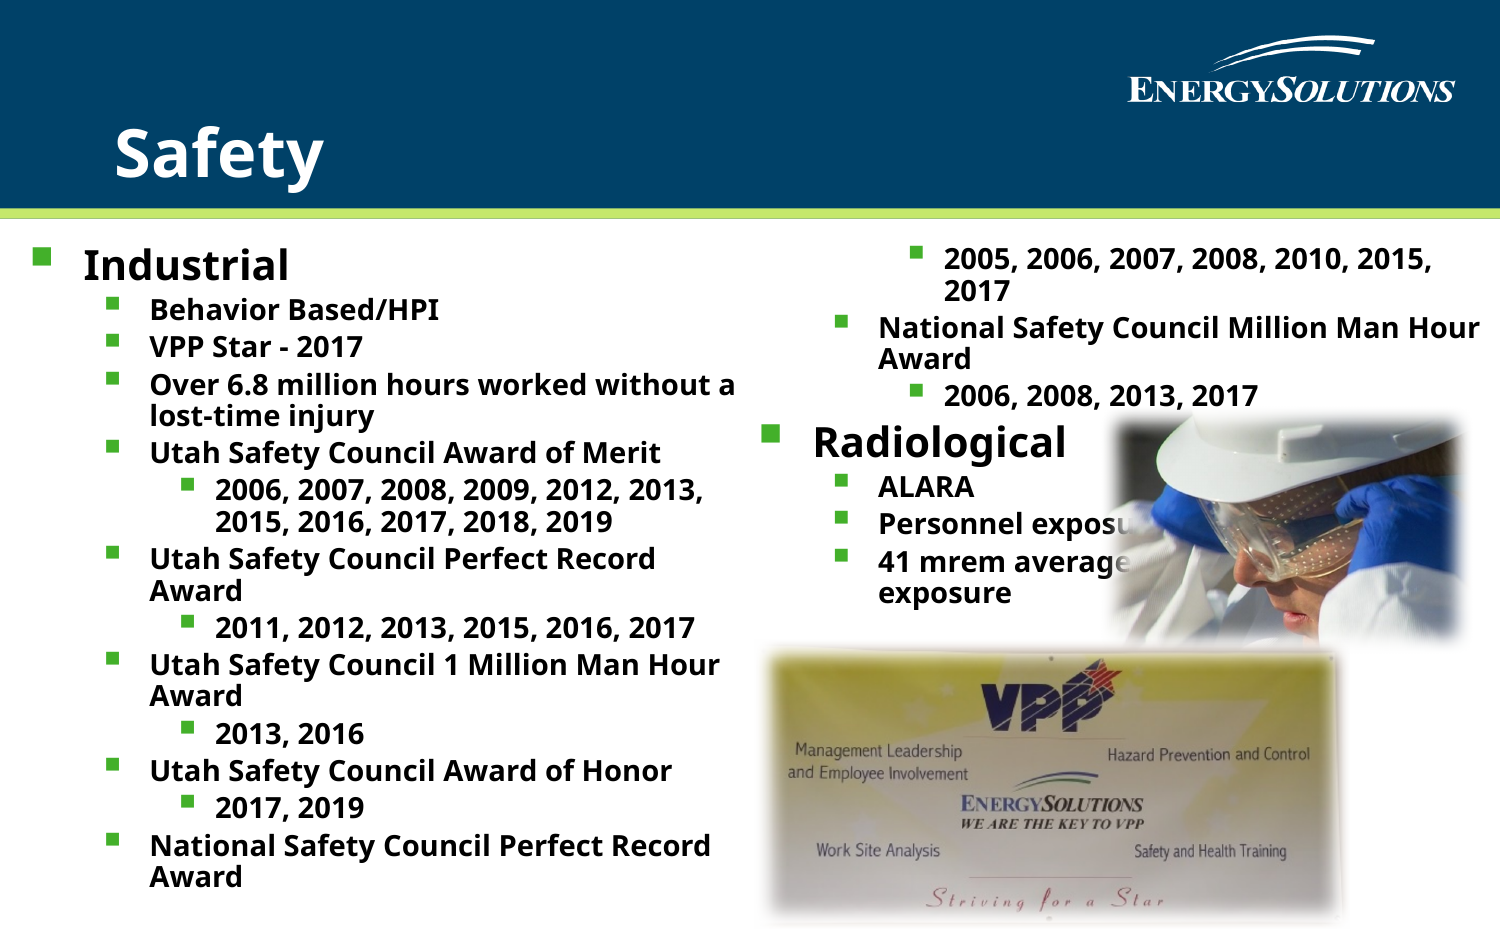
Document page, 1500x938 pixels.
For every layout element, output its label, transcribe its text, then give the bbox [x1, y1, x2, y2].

picture [1125, 34, 1459, 103]
picture [754, 639, 1351, 929]
title Safety [99, 72, 1451, 199]
text_box Industrial Behavior Based/HPI VPP Star - 2017 Over 6.8 million hours worked without a lost-time injury Utah Safety Council Award of Merit 2006, 2007, 2008, 2009, 2012, 2013, 2015, 2016, 2017, 2018, 2019 Utah Safety Council Perfect Record Award 2011, 2012, 2013, 2015, 2016, 2017 Utah Safety Council 1 Million Man Hour Award 2013, 2016 Utah Safety Council Award of Honor 2017, 2019 National Safety Council Perfect Record Award 2005, 2006, 2007, 2008, 2010, 2015, 2017 National Safety Council Million Man Hour Award 2006, 2008, 2013, 2017 Radiological ALARA Personnel exposures very low 41 mrem average annual employee exposure [12, 236, 1500, 938]
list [1099, 404, 1475, 655]
